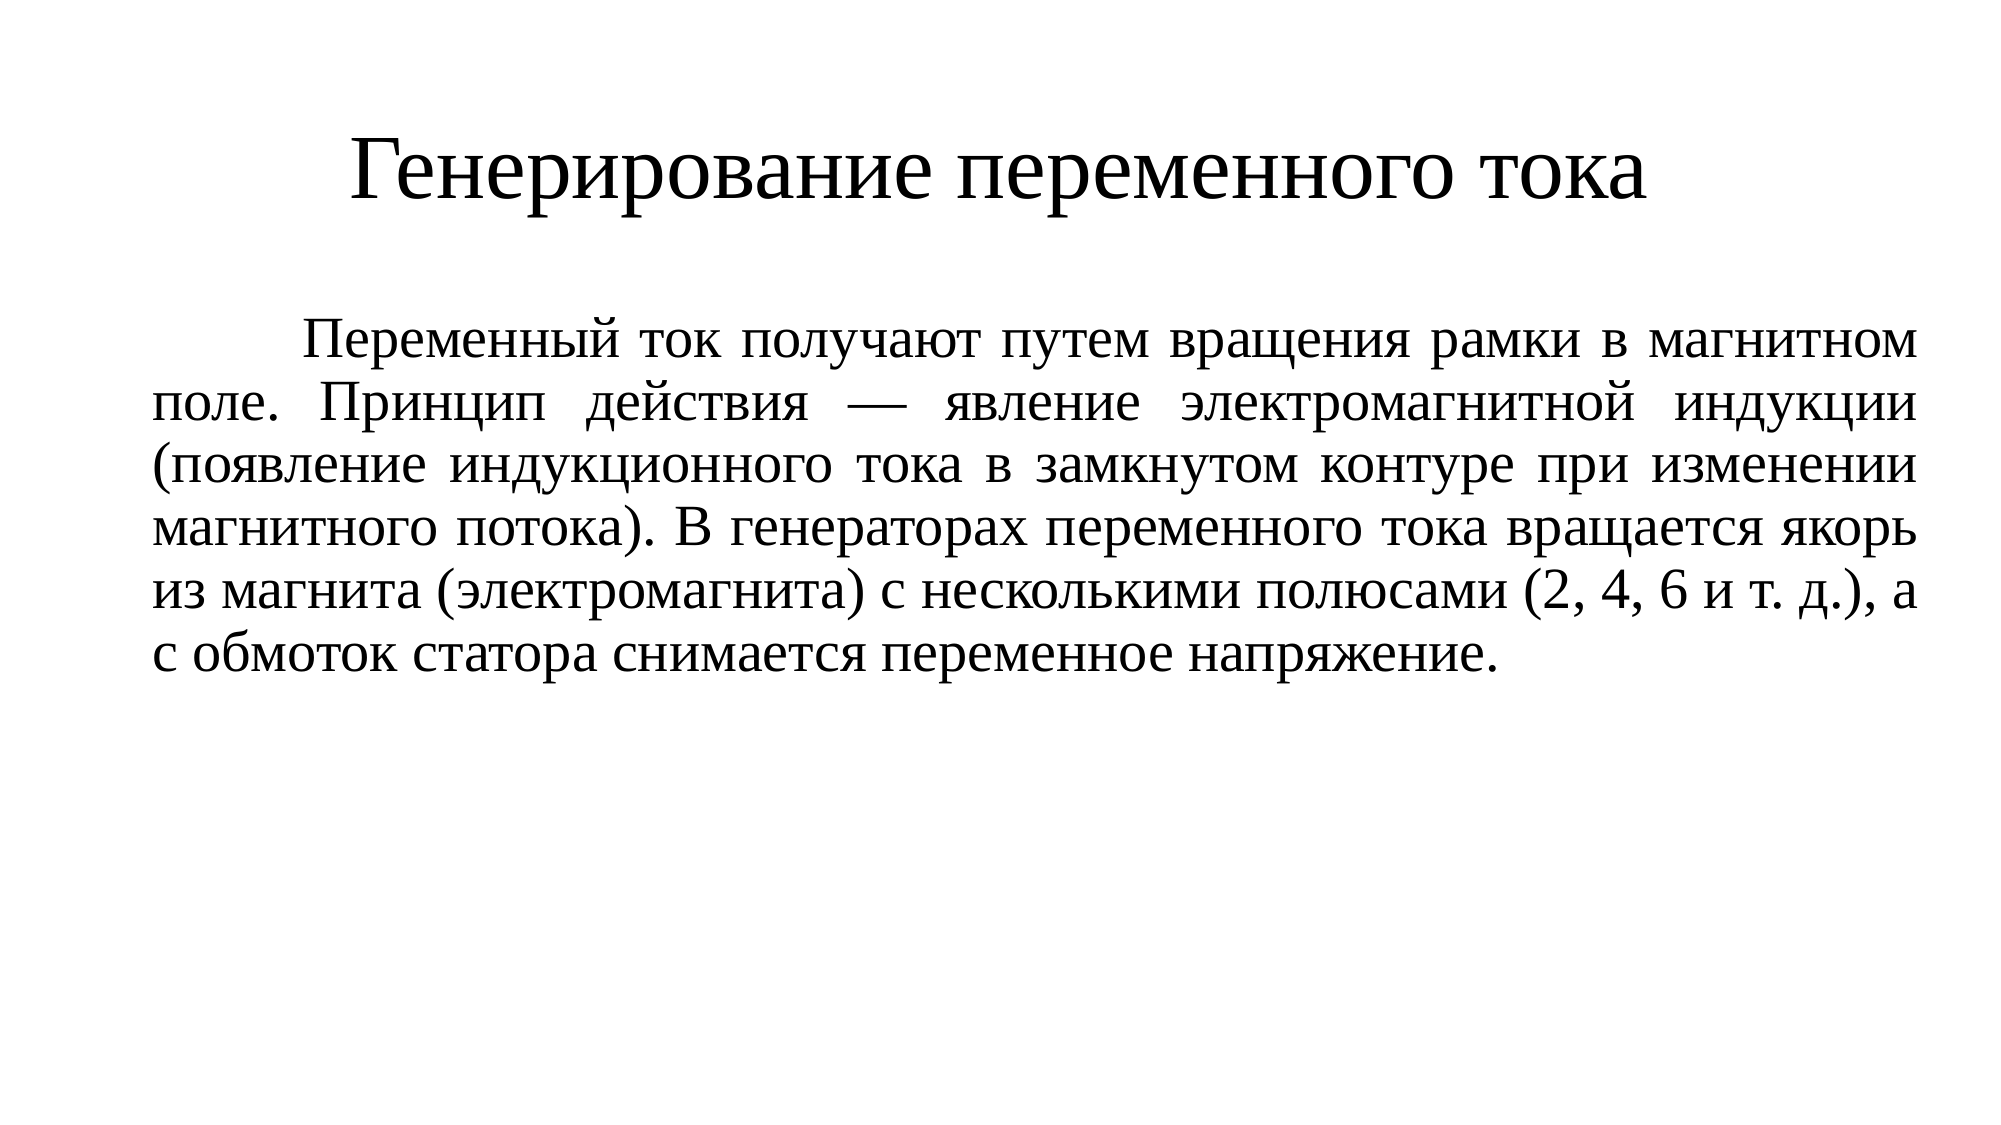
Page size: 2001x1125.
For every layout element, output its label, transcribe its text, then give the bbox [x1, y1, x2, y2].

title Генерирование переменного тока [137, 59, 1863, 278]
list Переменный ток получают путем вращения рамки в магнитном поле. Принцип действия — явление электромагнитной индукции (появление индукционного тока в замкнутом контуре при изменении магнитного потока). В генераторах переменного тока вращается якорь из магнита (электромагнита) с несколькими полюсами (2, 4, 6 и т. д.), а с обмоток статора снимается переменное напряжение. [137, 299, 1934, 760]
